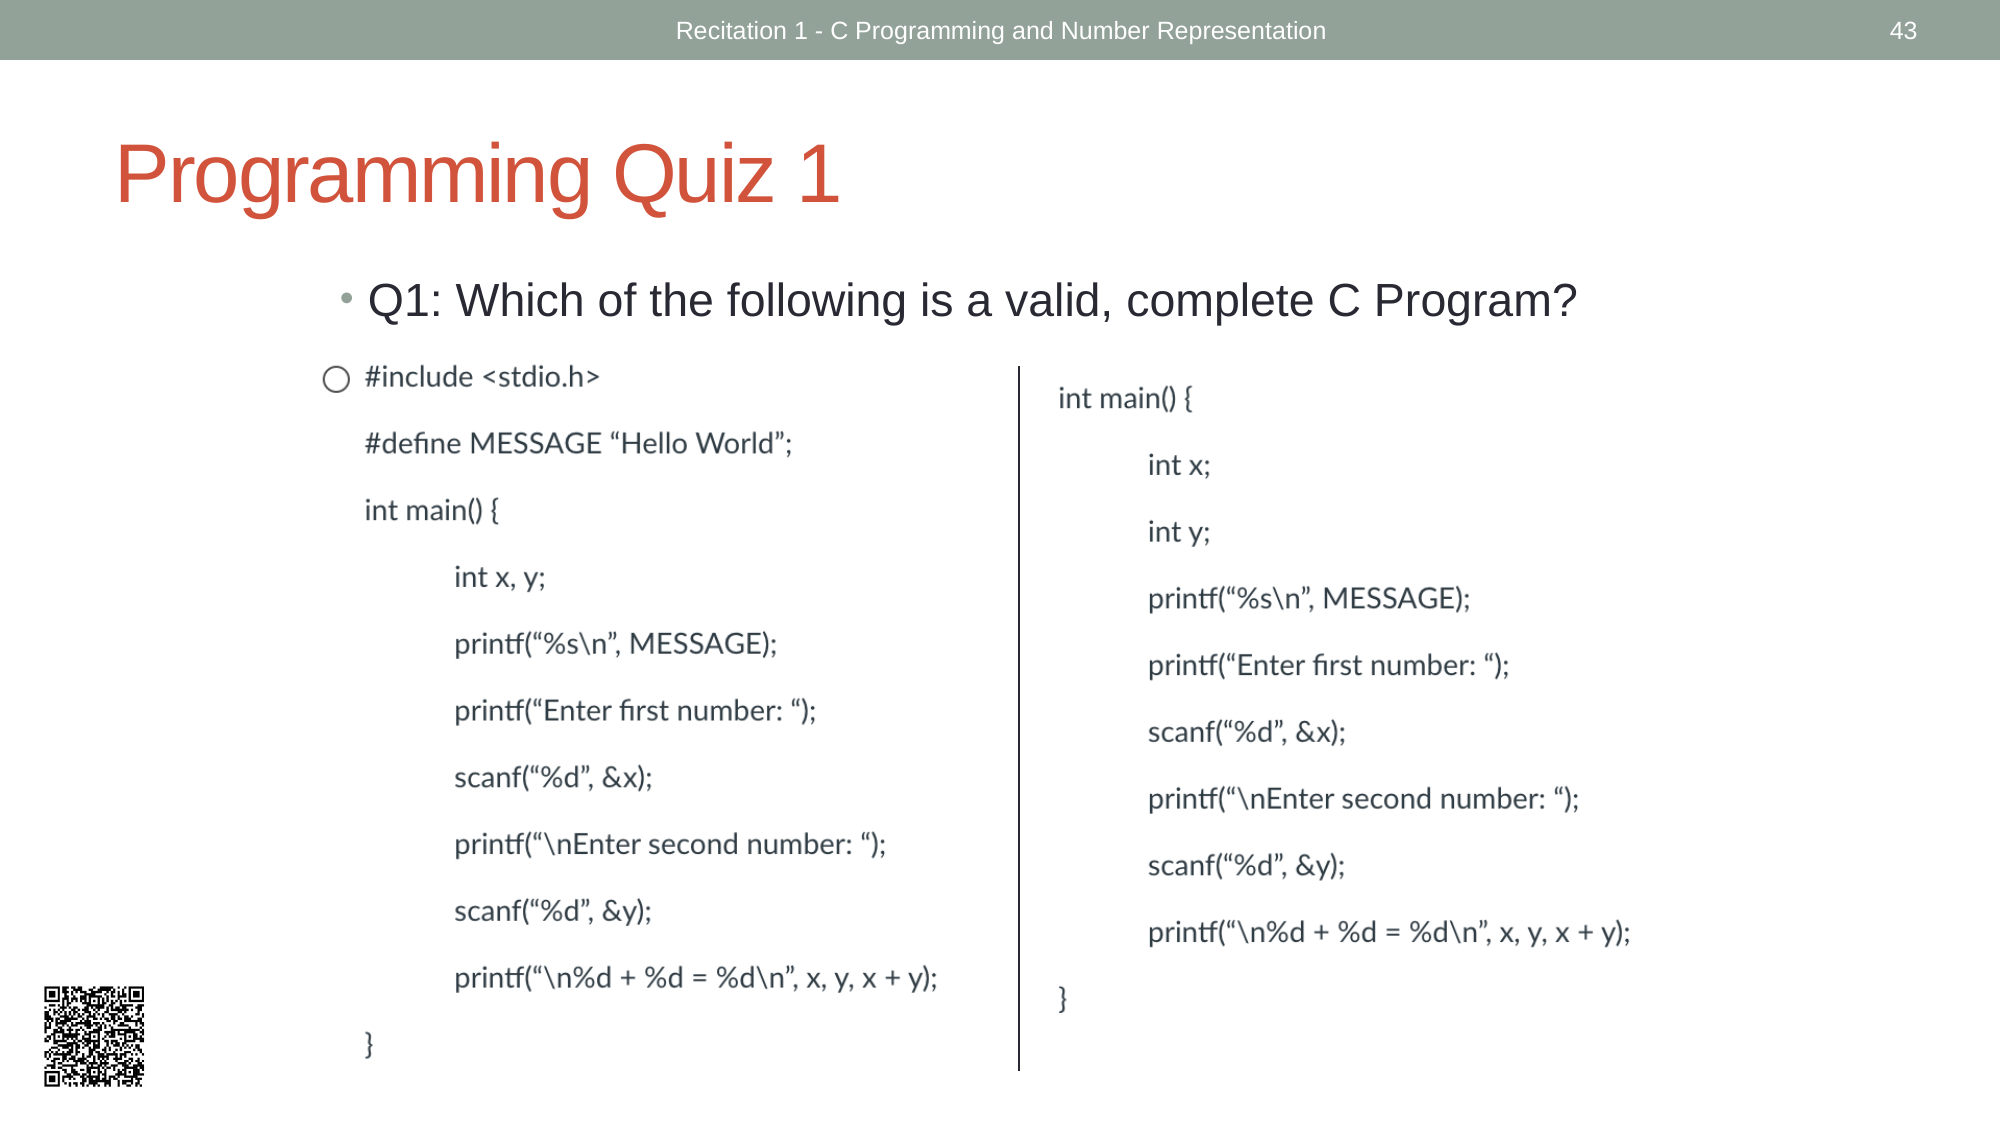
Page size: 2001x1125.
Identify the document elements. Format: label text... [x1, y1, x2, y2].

footer Recitation 1 - C Programming and Number Representation [660, 3, 1561, 57]
picture [42, 984, 148, 1089]
picture [303, 347, 1676, 1069]
title Programming Quiz 1 [99, 87, 1900, 250]
list Q1: Which of the following is a valid, complete C Program? [324, 262, 1717, 334]
slide_number 43 [1776, 3, 1933, 57]
